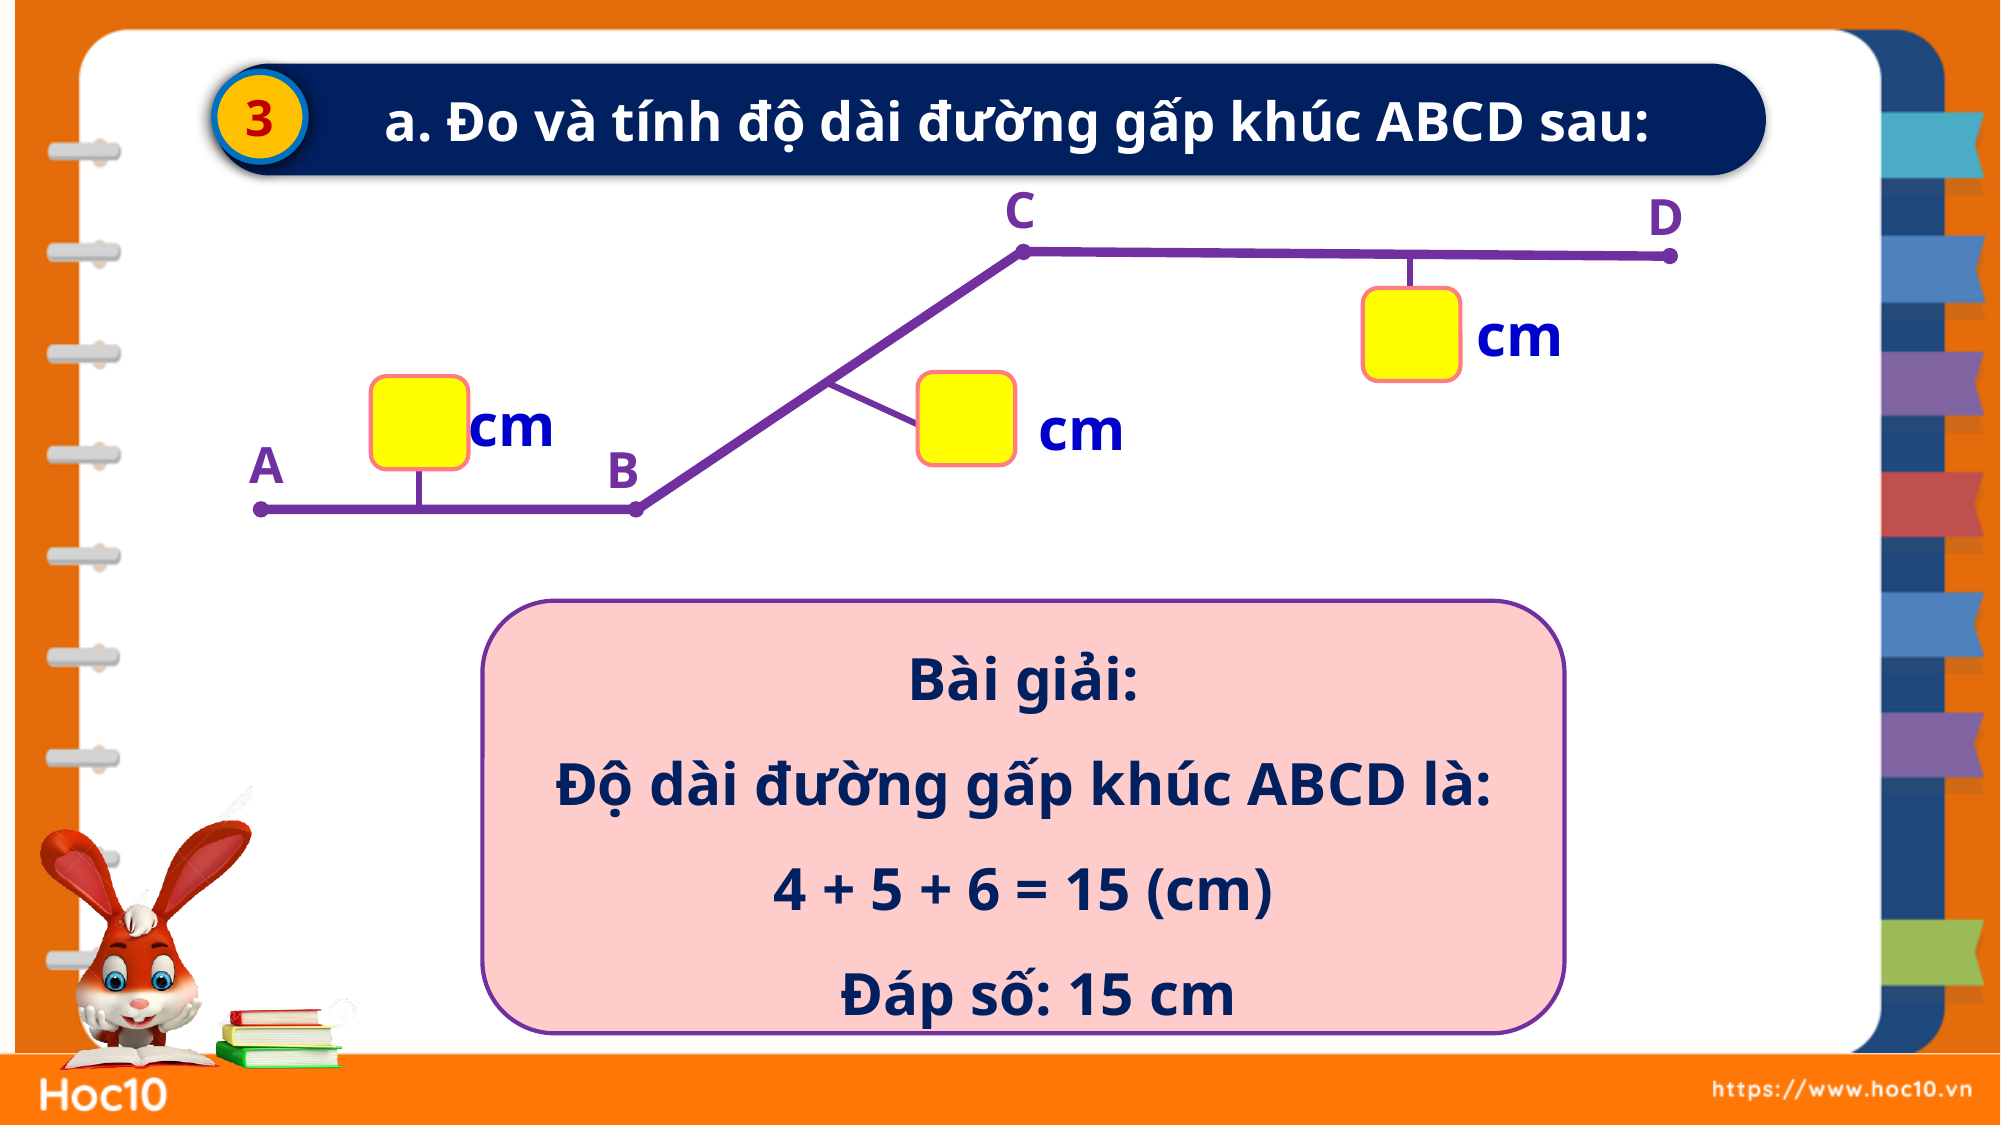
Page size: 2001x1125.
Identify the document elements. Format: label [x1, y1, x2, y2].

picture [0, 0, 2001, 1125]
text_box [252, 243, 1679, 518]
text_box [213, 63, 1767, 176]
